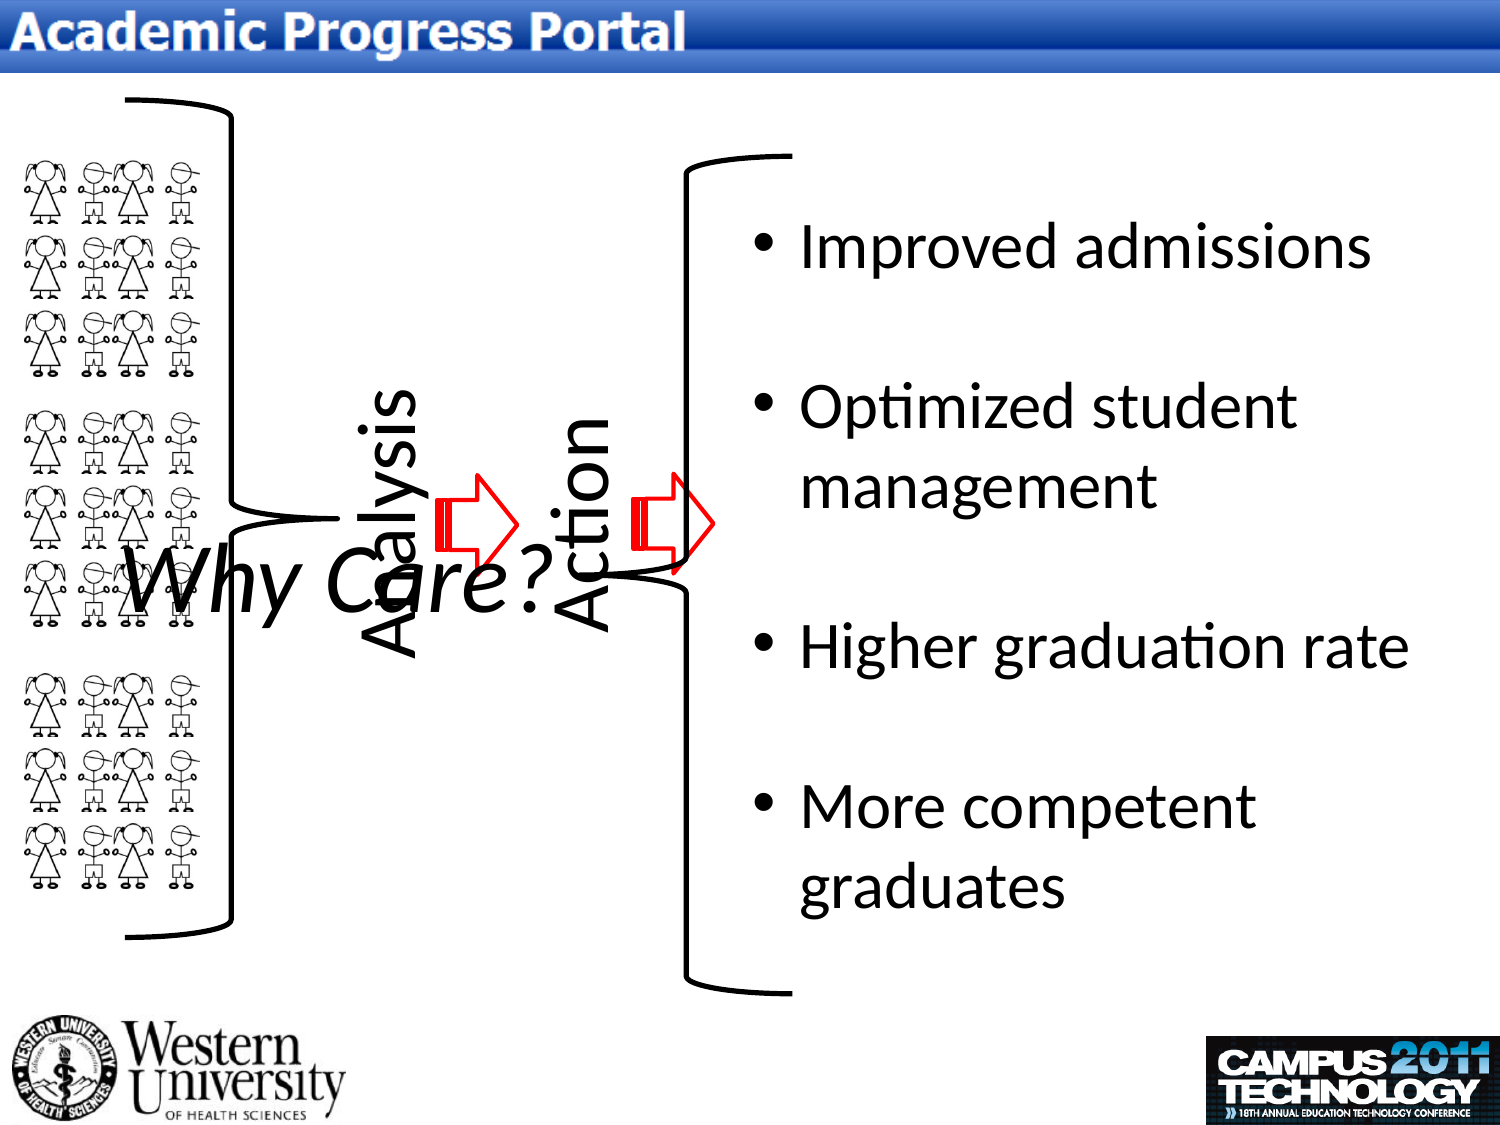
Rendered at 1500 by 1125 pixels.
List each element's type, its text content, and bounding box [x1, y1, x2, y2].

picture [24, 662, 201, 901]
text_box [579, 155, 793, 995]
text_box Why Care? [203, 505, 572, 641]
picture [24, 149, 201, 388]
text_box Analysis [324, 641, 440, 675]
text_box Action [517, 401, 633, 649]
text_box Analysis [324, 372, 440, 505]
text_box [124, 99, 236, 505]
text_box [124, 641, 232, 939]
text_box [631, 471, 685, 565]
text_box [435, 473, 505, 505]
text_box Improved admissions Optimized student management Higher graduation rate More competent graduates [793, 194, 1488, 929]
picture [6, 1009, 352, 1125]
picture [0, 0, 1500, 73]
picture [24, 399, 201, 638]
picture [1206, 1036, 1500, 1125]
